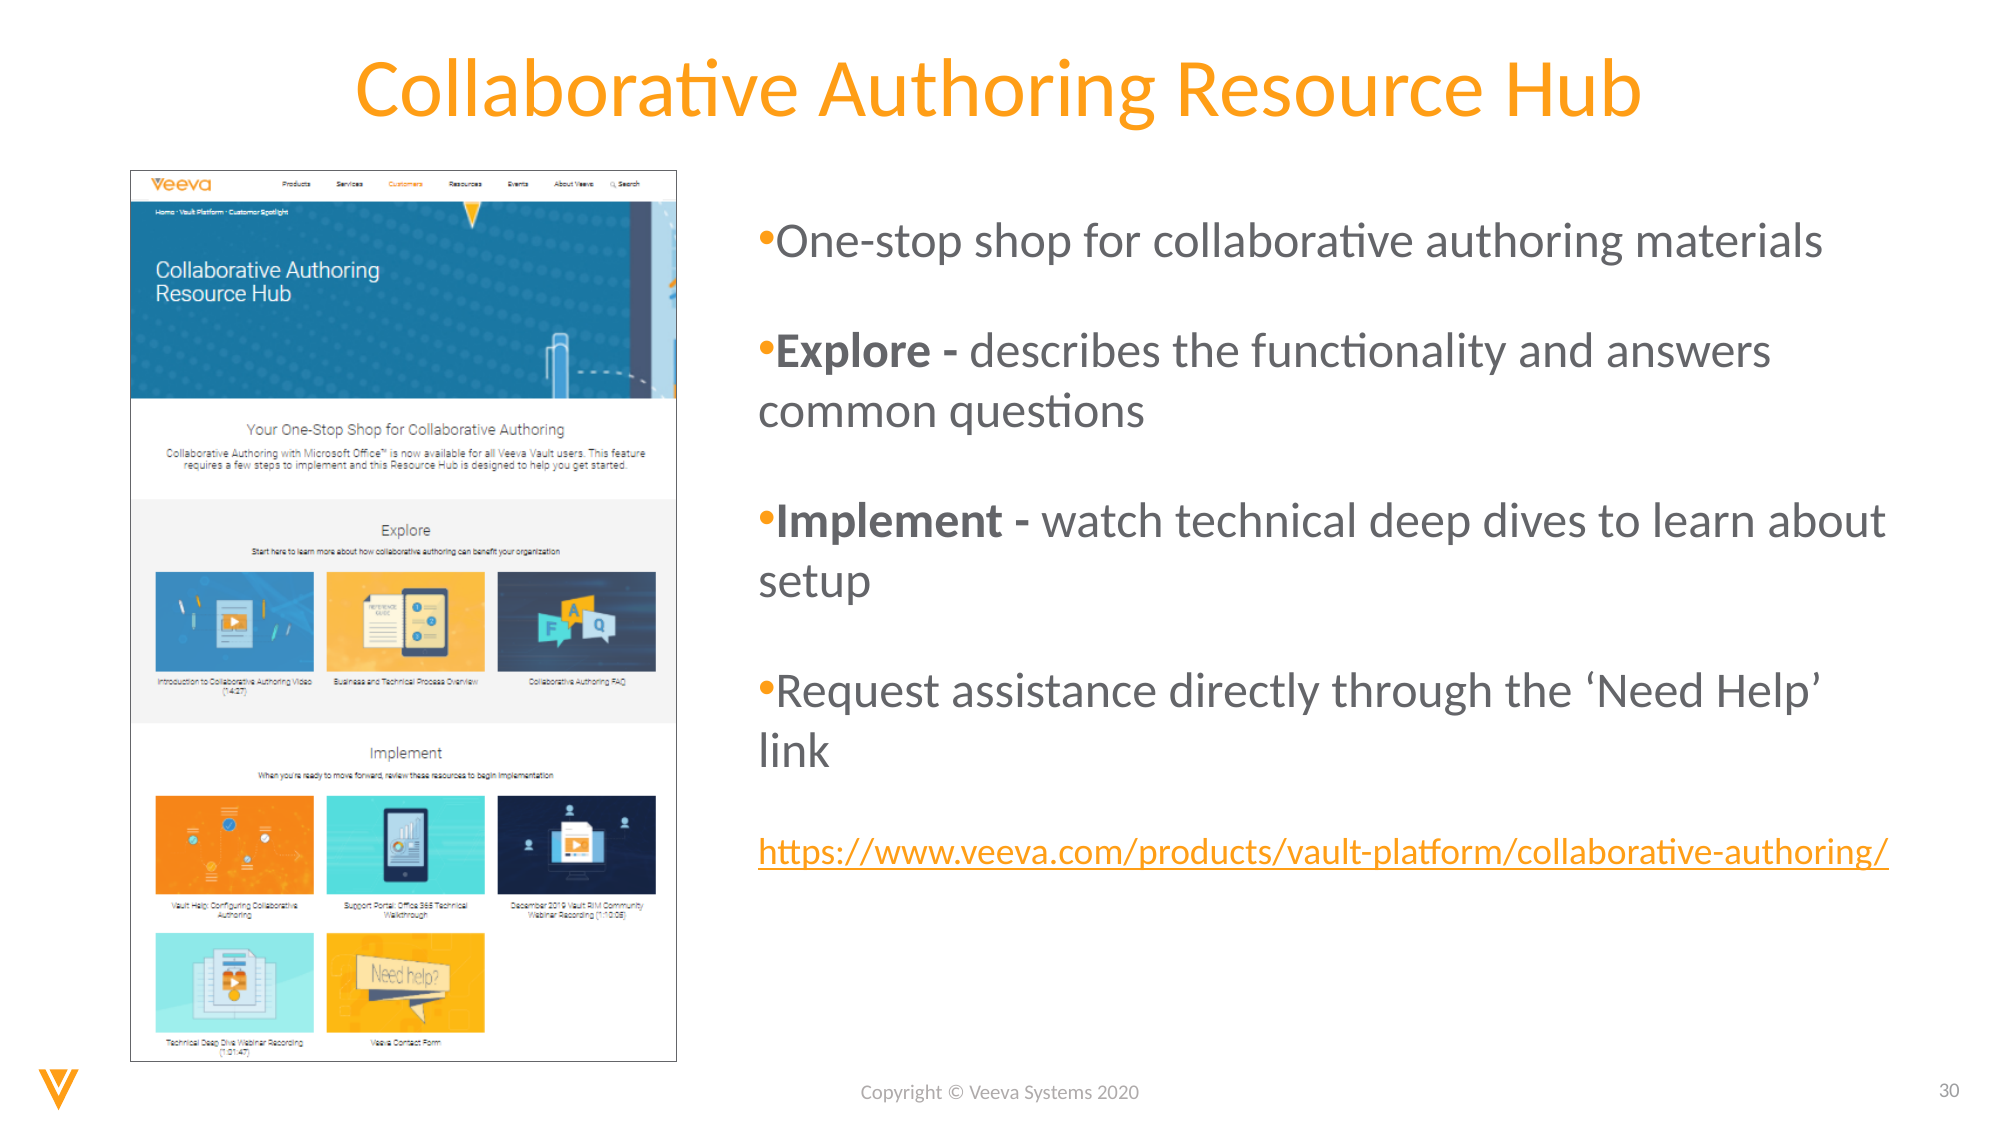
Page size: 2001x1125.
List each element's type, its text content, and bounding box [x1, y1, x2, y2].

text_box One-stop shop for collaborative authoring materials Explore - describes the functionality and answers common questions Implement - watch technical deep dives to learn about setup Request assistance directly through the ‘Need Help’ link https://www.veeva.com/products/vault-platform/collaborative-authoring/ [743, 199, 1911, 990]
picture [130, 170, 677, 1062]
title Collaborative Authoring Resource Hub [45, 15, 1955, 175]
